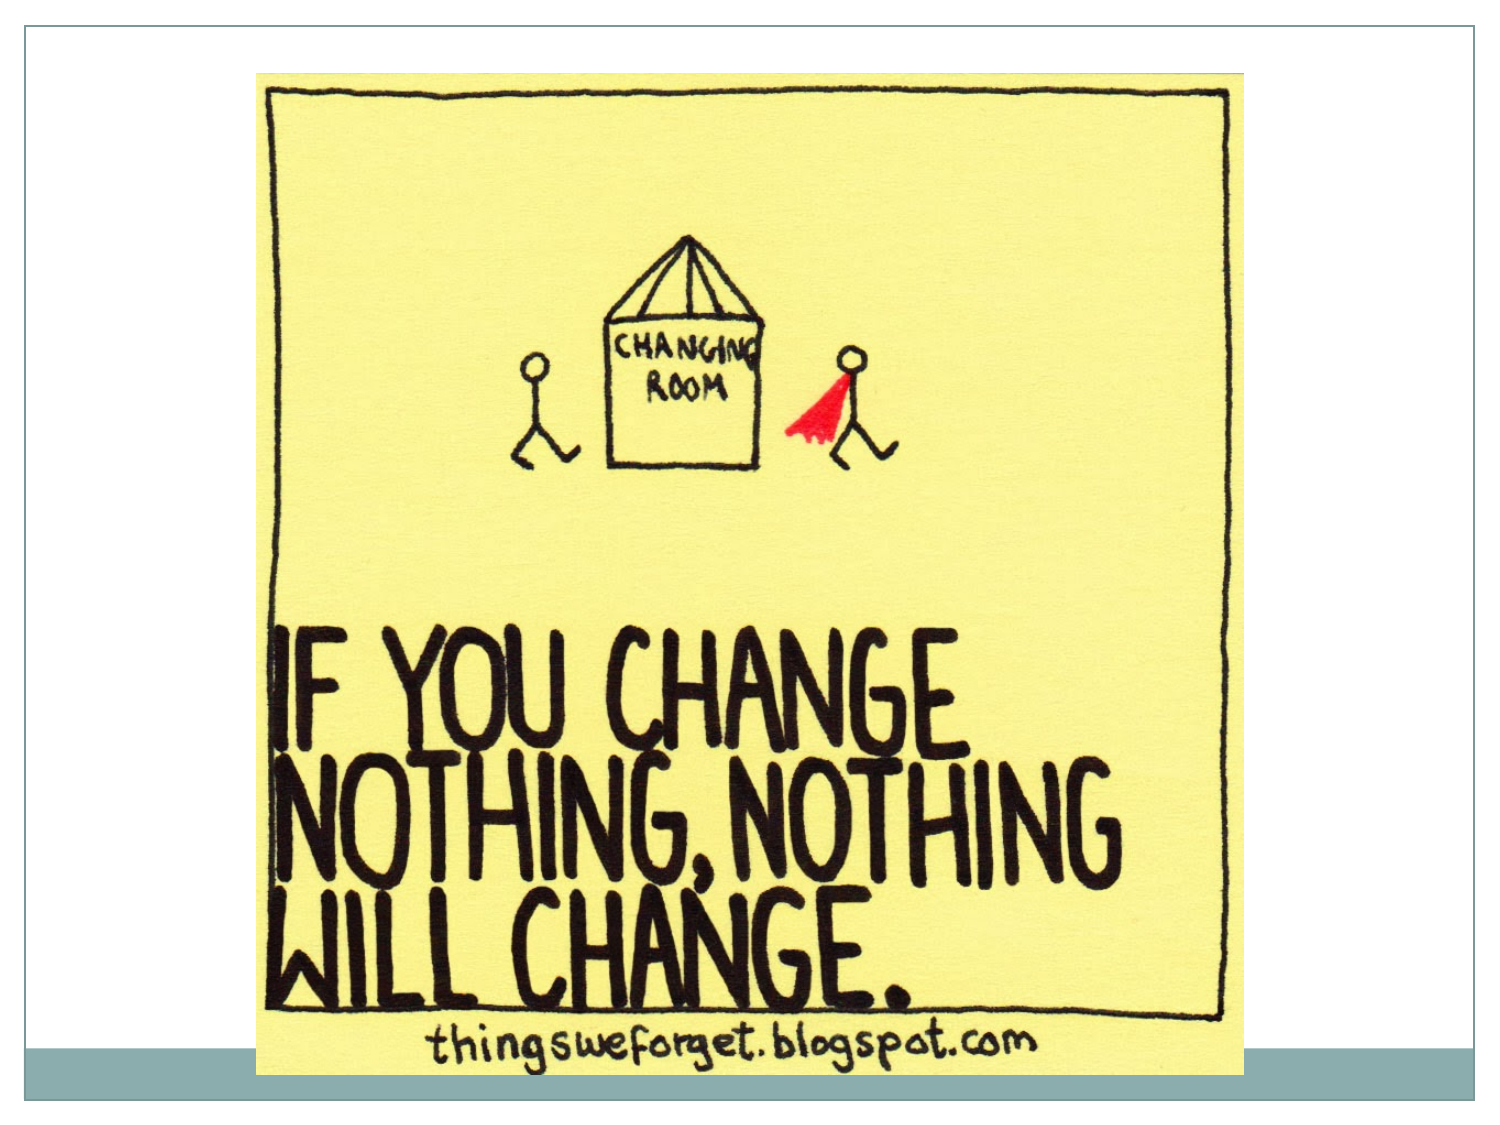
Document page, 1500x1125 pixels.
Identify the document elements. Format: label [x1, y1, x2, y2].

picture [256, 73, 1245, 1075]
